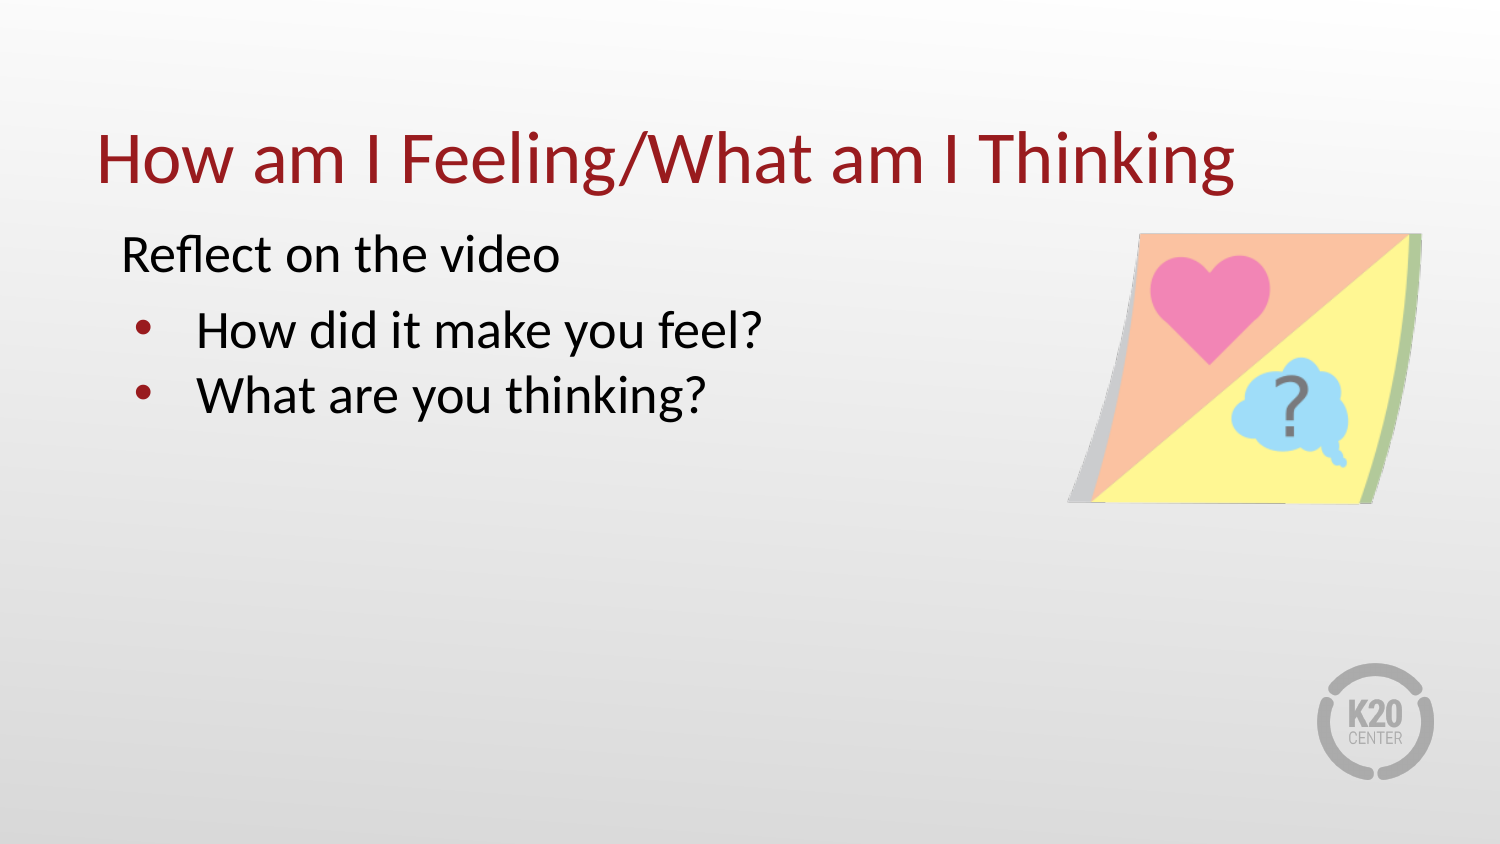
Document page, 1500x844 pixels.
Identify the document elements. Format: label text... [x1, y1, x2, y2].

text_box How am I Feeling/What am I Thinking [74, 83, 1425, 225]
picture [1065, 185, 1424, 544]
text_box Reflect on the video How did it make you feel? What are you thinking? [99, 196, 1450, 808]
